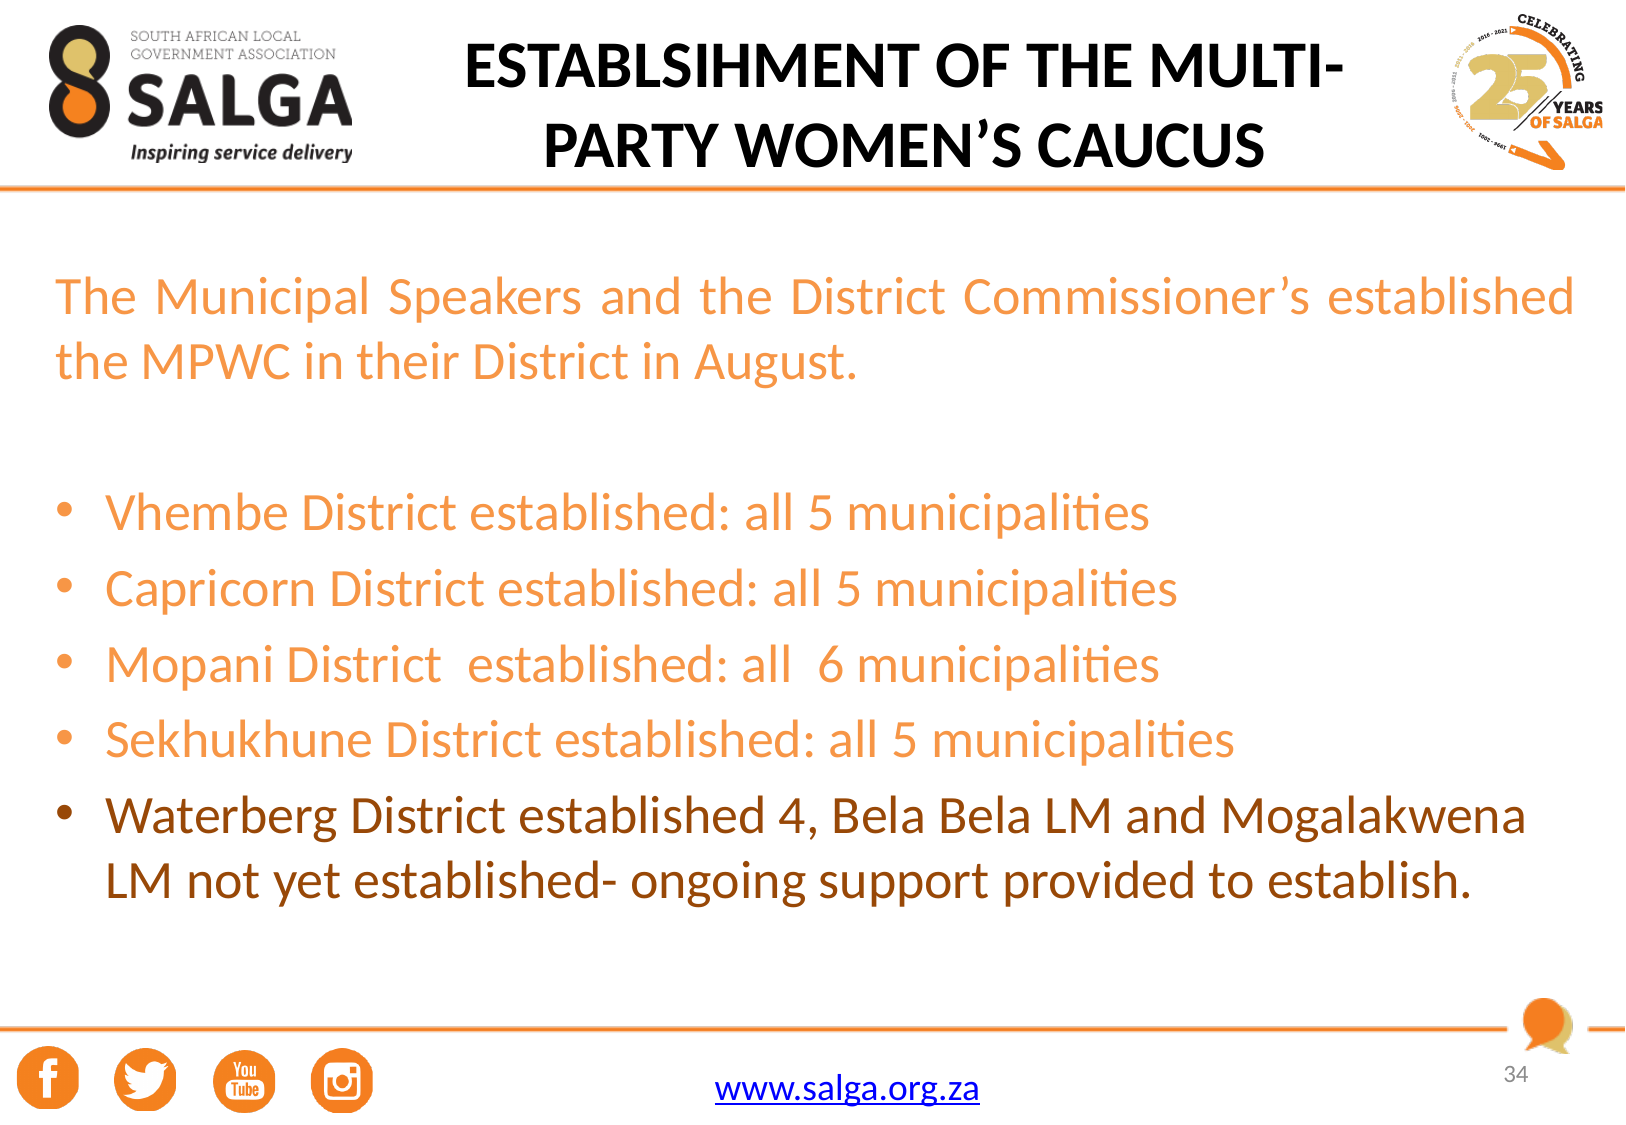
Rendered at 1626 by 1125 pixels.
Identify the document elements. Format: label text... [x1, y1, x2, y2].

title ESTABLSIHMENT OF THE MULTI-PARTY WOMEN’S CAUCUS [411, 44, 1400, 157]
list The Municipal Speakers and the District Commissioner’s established the MPWC in their District in August. Vhembe District established: all 5 municipalities Capricorn District established: all 5 municipalities Mopani District established: all 6 municipalities Sekhukhune District established: all 5 municipalities Waterberg District established 4, Bela Bela LM and Mogalakwena LM not yet established- ongoing support provided to establish. [40, 253, 1592, 968]
slide_number 34 [1164, 1042, 1544, 1103]
